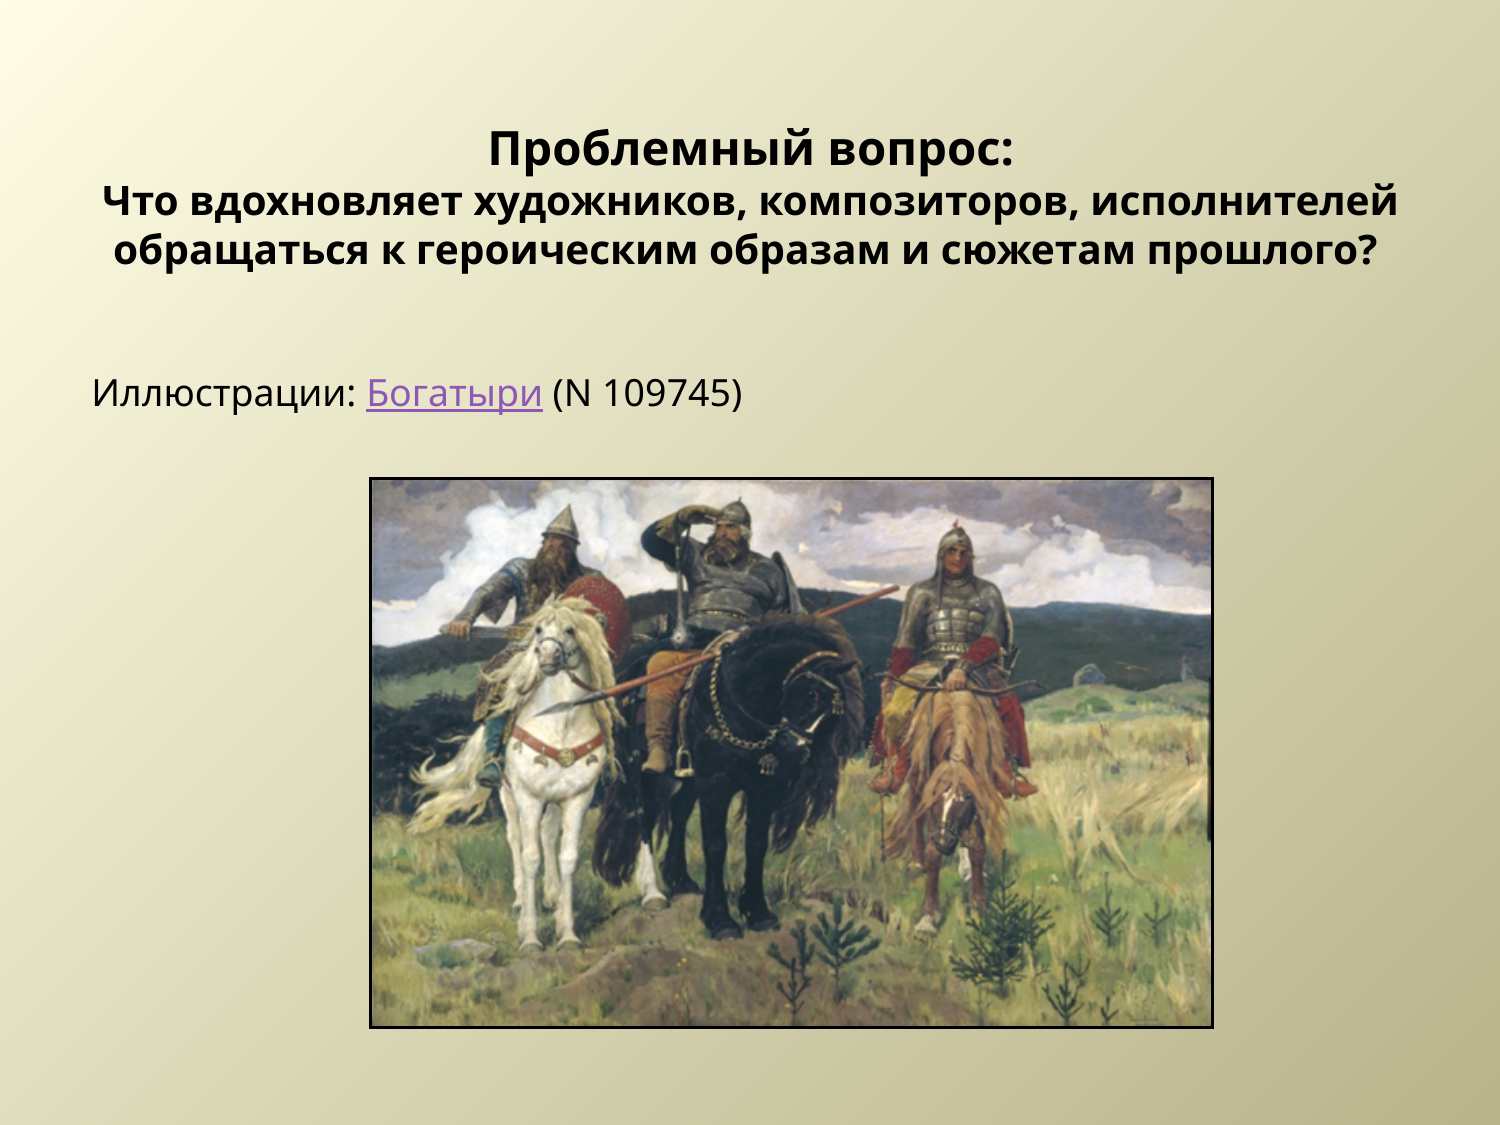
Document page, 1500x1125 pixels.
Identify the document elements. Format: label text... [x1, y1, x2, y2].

title Проблемный вопрос: Что вдохновляет художников, композиторов, исполнителей обращаться к героическим образам и сюжетам прошлого? [76, 45, 1425, 339]
text_box Иллюстрации: Богатыри (N 109745) [76, 361, 1125, 428]
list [371, 479, 1211, 1027]
